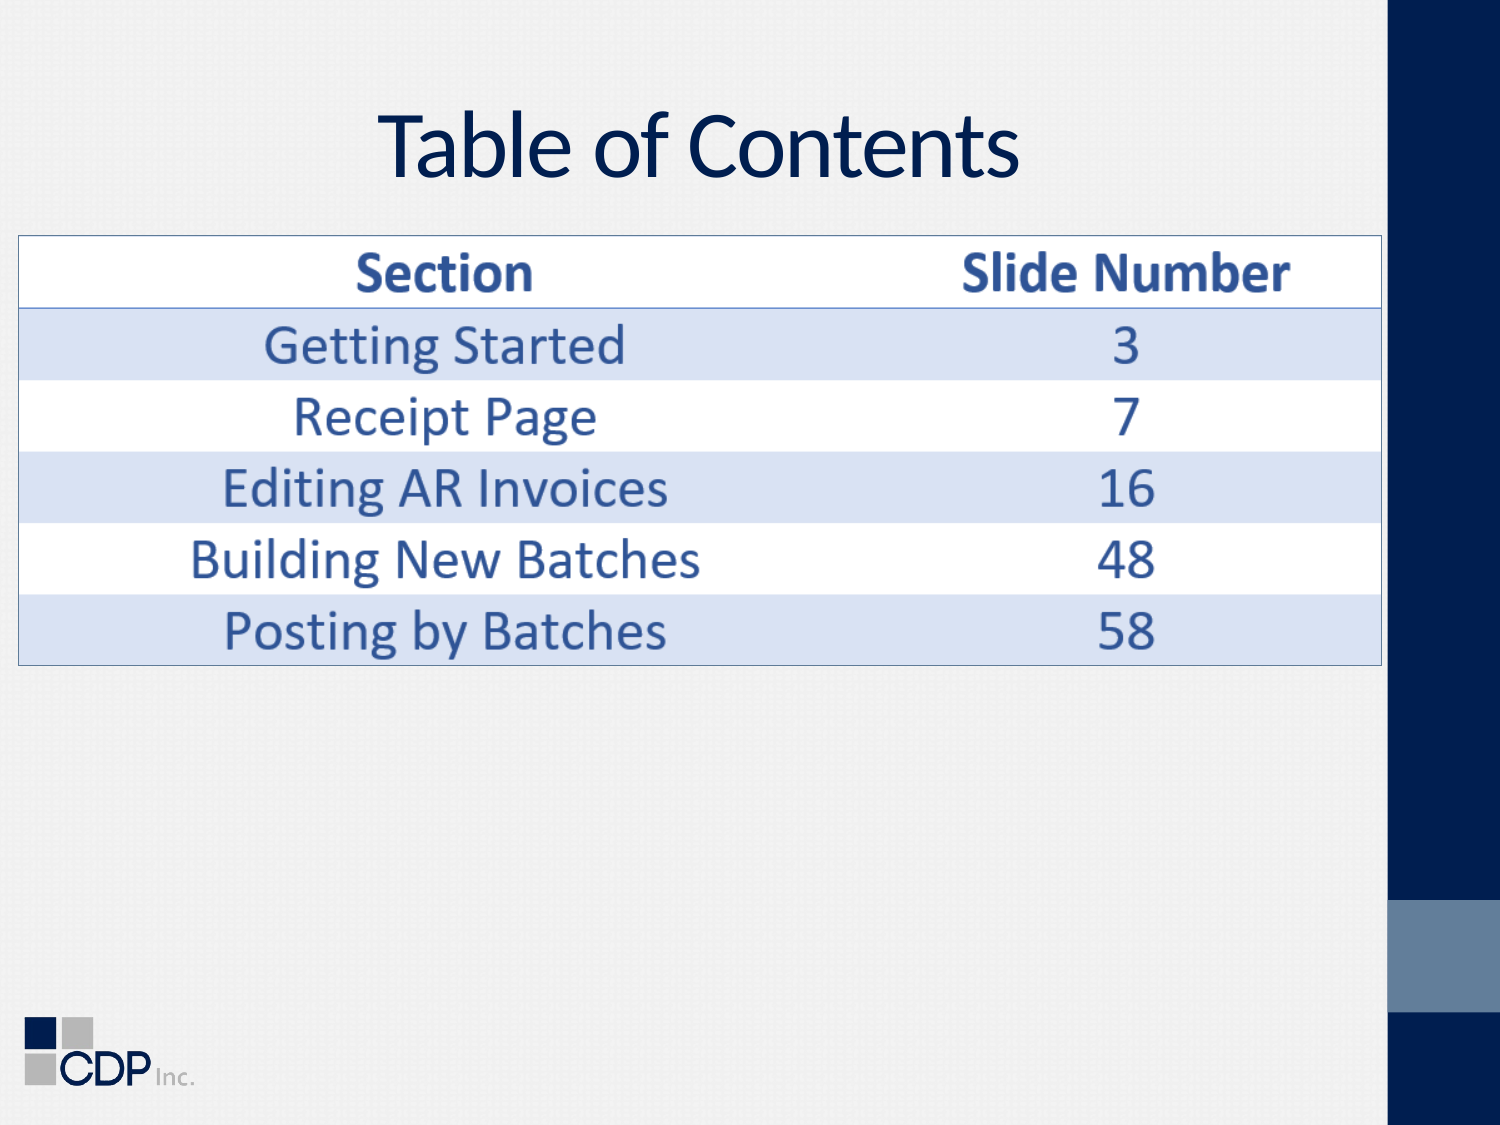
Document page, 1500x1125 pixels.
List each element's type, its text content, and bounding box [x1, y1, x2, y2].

picture [17, 235, 1383, 667]
title Table of Contents [75, 45, 1325, 228]
picture [1, 999, 225, 1125]
